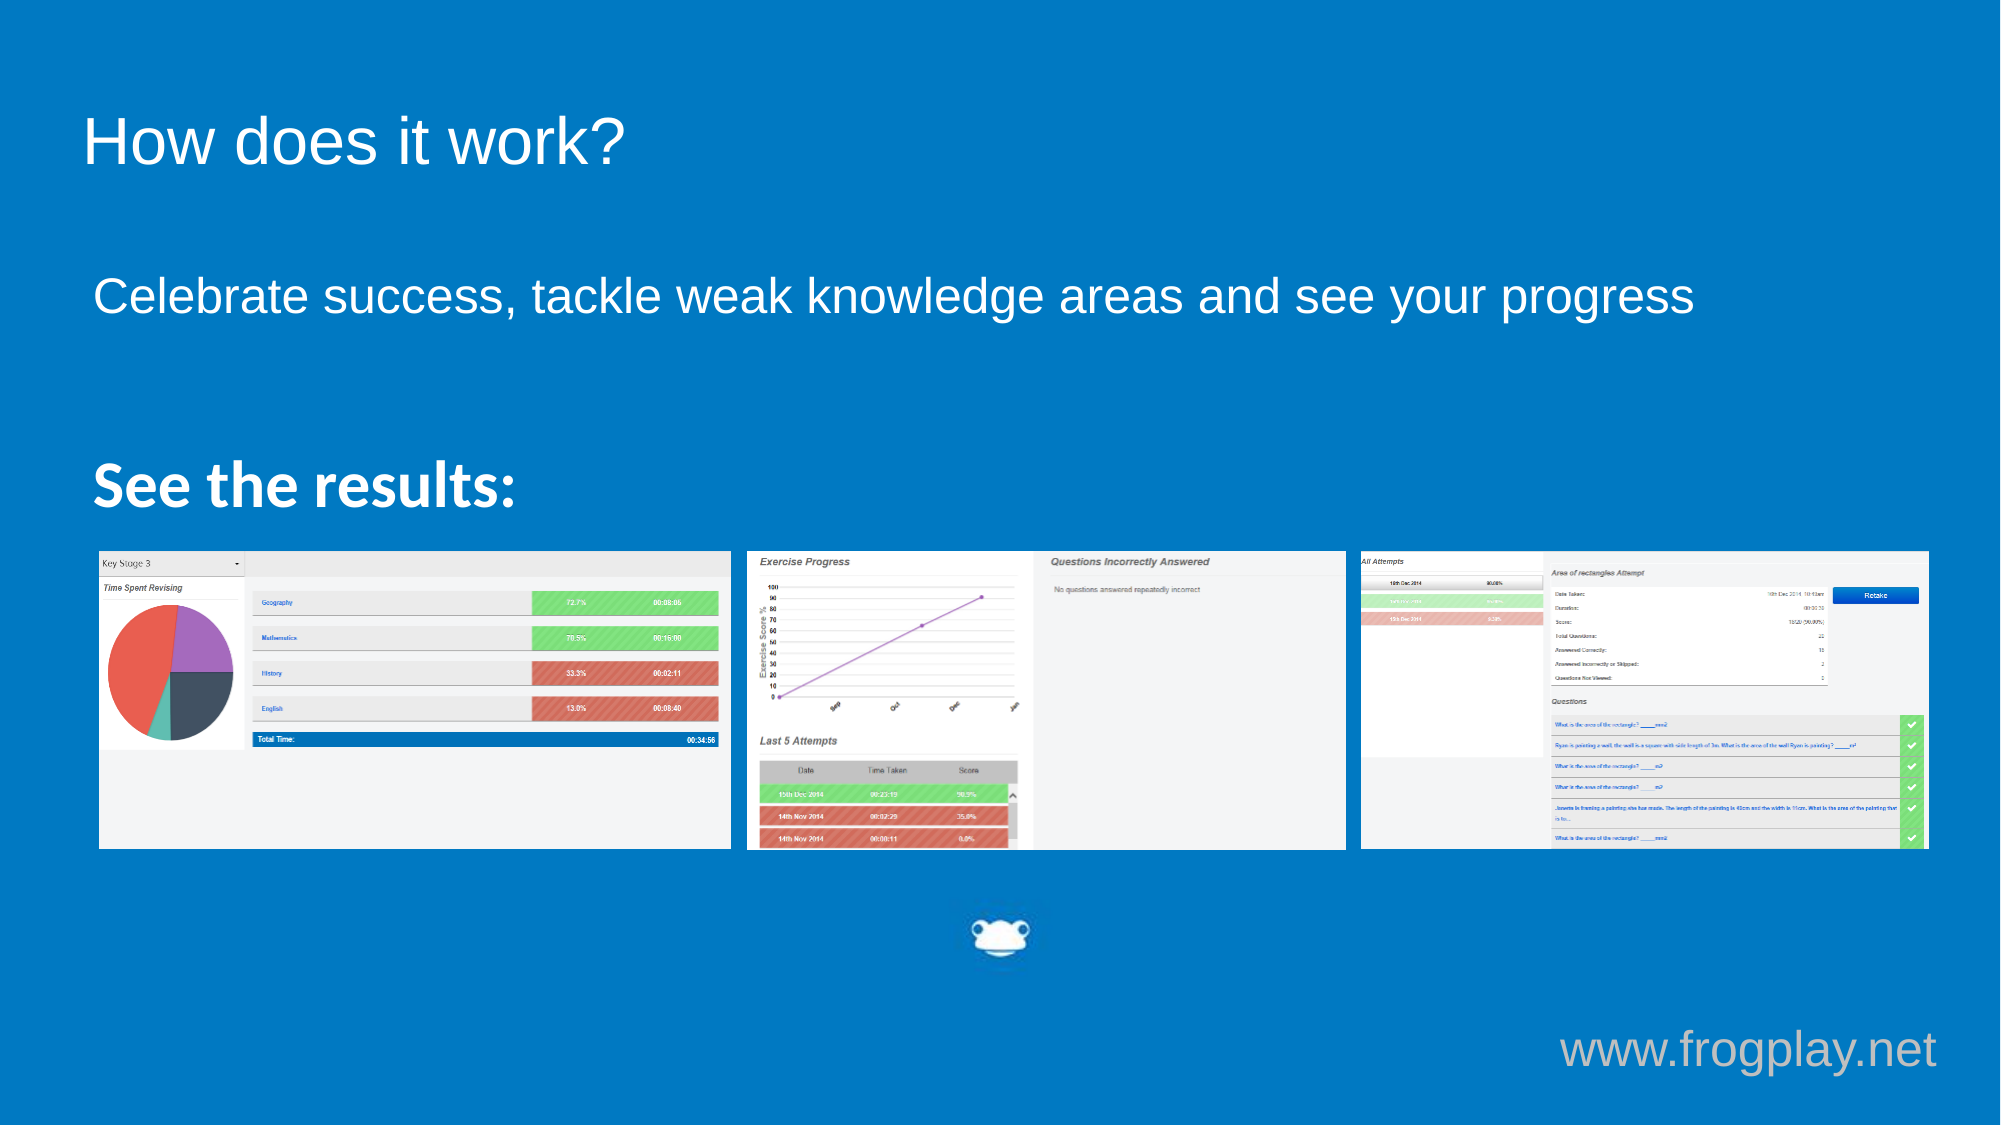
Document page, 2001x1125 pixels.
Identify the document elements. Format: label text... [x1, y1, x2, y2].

text_box www.frogplay.net [1545, 1015, 1957, 1098]
text_box How does it work? [67, 90, 1068, 186]
text_box See the results: [78, 433, 1153, 547]
text_box Celebrate success, tackle weak knowledge areas and see your progress [78, 262, 1958, 381]
picture [0, 0, 2001, 1125]
text_box [67, 255, 1924, 433]
